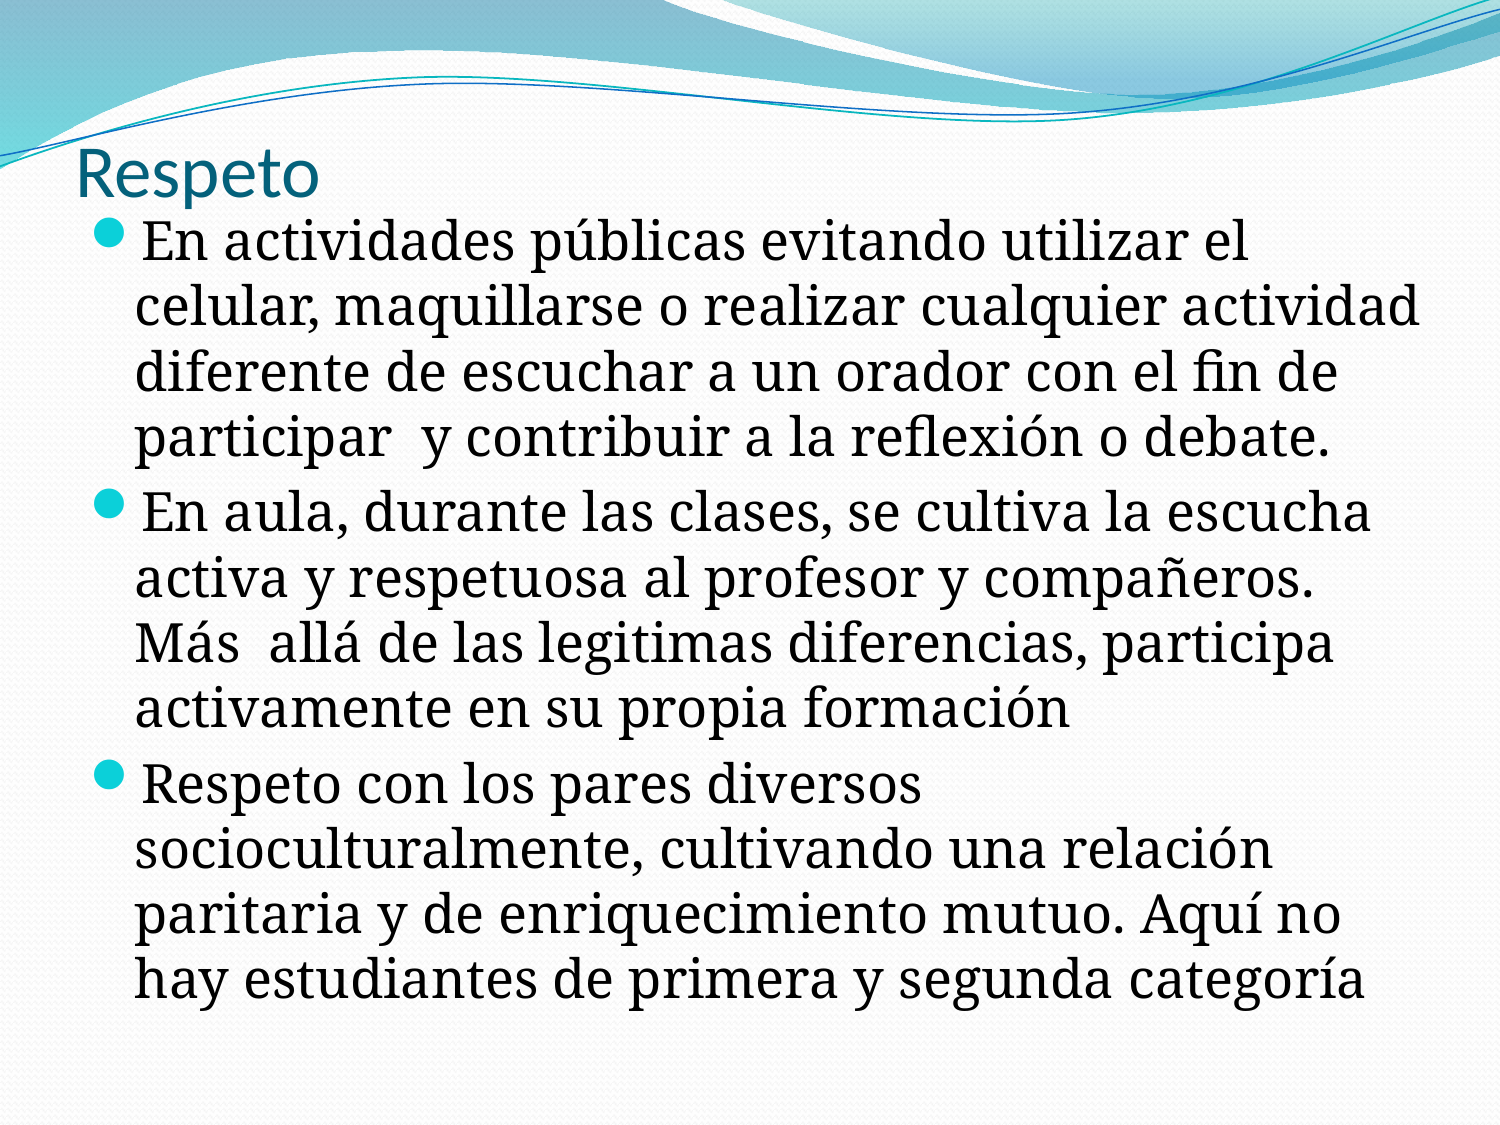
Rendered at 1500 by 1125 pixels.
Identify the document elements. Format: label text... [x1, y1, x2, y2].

title Respeto [75, 115, 1425, 199]
list En actividades públicas evitando utilizar el celular, maquillarse o realizar cualquier actividad diferente de escuchar a un orador con el fin de participar y contribuir a la reflexión o debate. En aula, durante las clases, se cultiva la escucha activa y respetuosa al profesor y compañeros. Más allá de las legitimas diferencias, participa activamente en su propia formación Respeto con los pares diversos socioculturalmente, cultivando una relación paritaria y de enriquecimiento mutuo. Aquí no hay estudiantes de primera y segunda categoría [75, 199, 1442, 1038]
